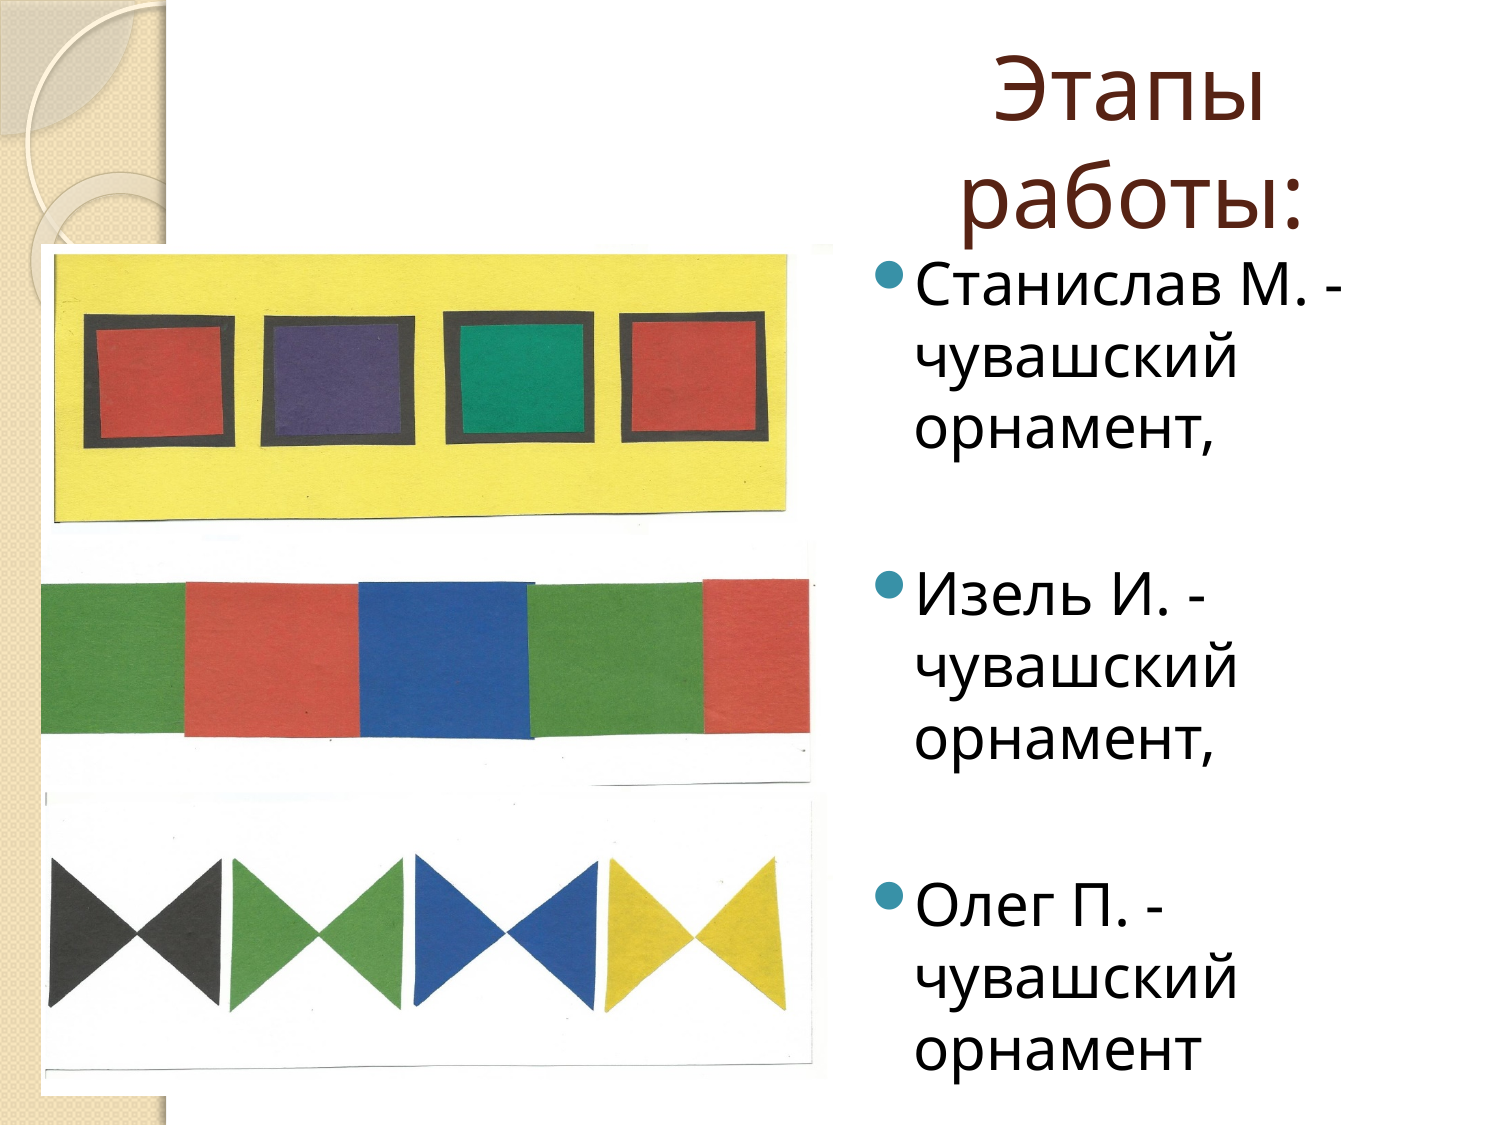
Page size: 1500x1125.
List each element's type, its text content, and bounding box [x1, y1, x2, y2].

picture [41, 244, 833, 1096]
title Этапы работы: [797, 45, 1466, 233]
list Станислав М. -чувашский орнамент, Изель И. -чувашский орнамент, Олег П. -чувашский орнамент [844, 237, 1466, 1096]
